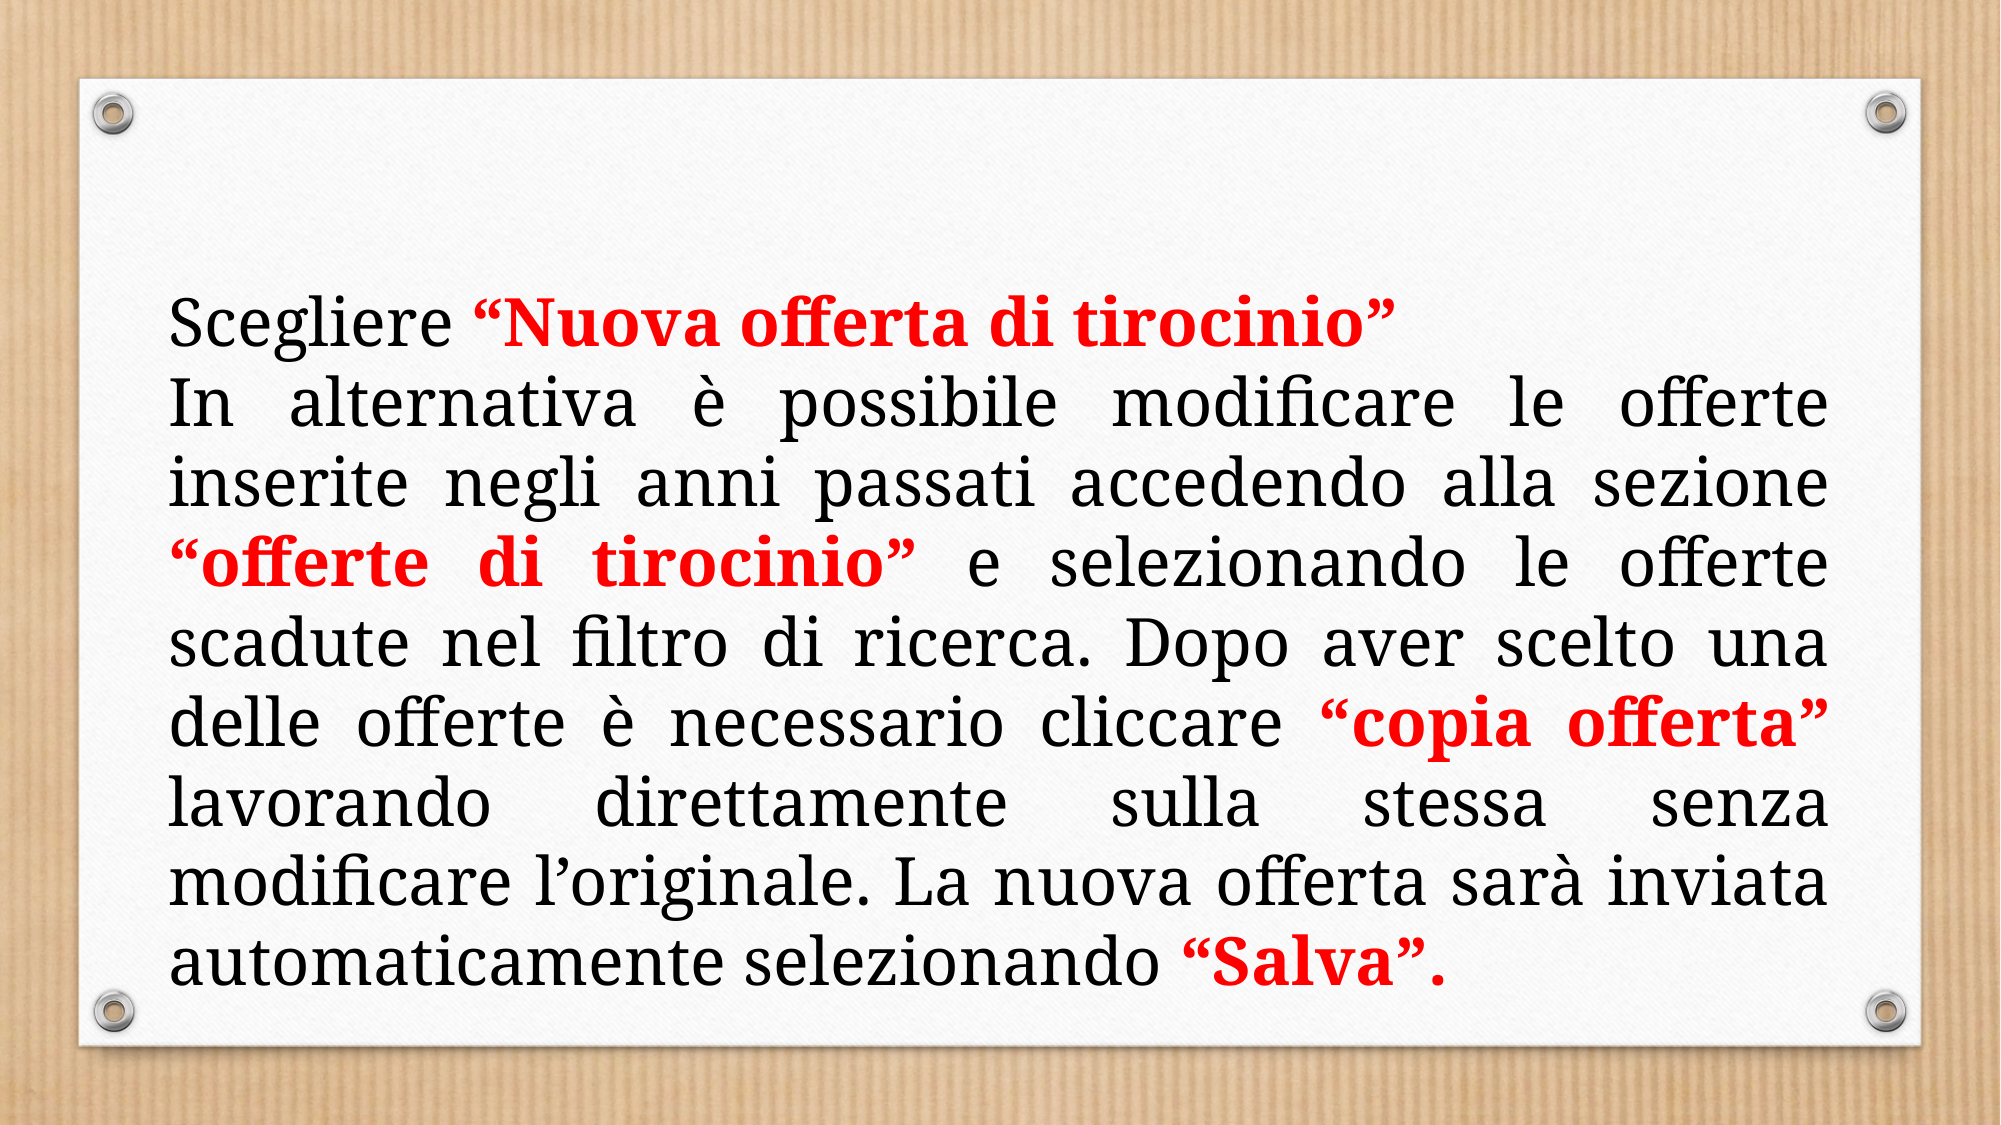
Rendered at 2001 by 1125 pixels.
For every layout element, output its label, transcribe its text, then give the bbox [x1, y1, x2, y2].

text_box Scegliere “Nuova offerta di tirocinio” In alternativa è possibile modificare le offerte inserite negli anni passati accedendo alla sezione “offerte di tirocinio” e selezionando le offerte scadute nel filtro di ricerca. Dopo aver scelto una delle offerte è necessario cliccare “copia offerta” lavorando direttamente sulla stessa senza modificare l’originale. La nuova offerta sarà inviata automaticamente selezionando “Salva”. [153, 272, 1847, 1007]
picture [0, 0, 2001, 1125]
